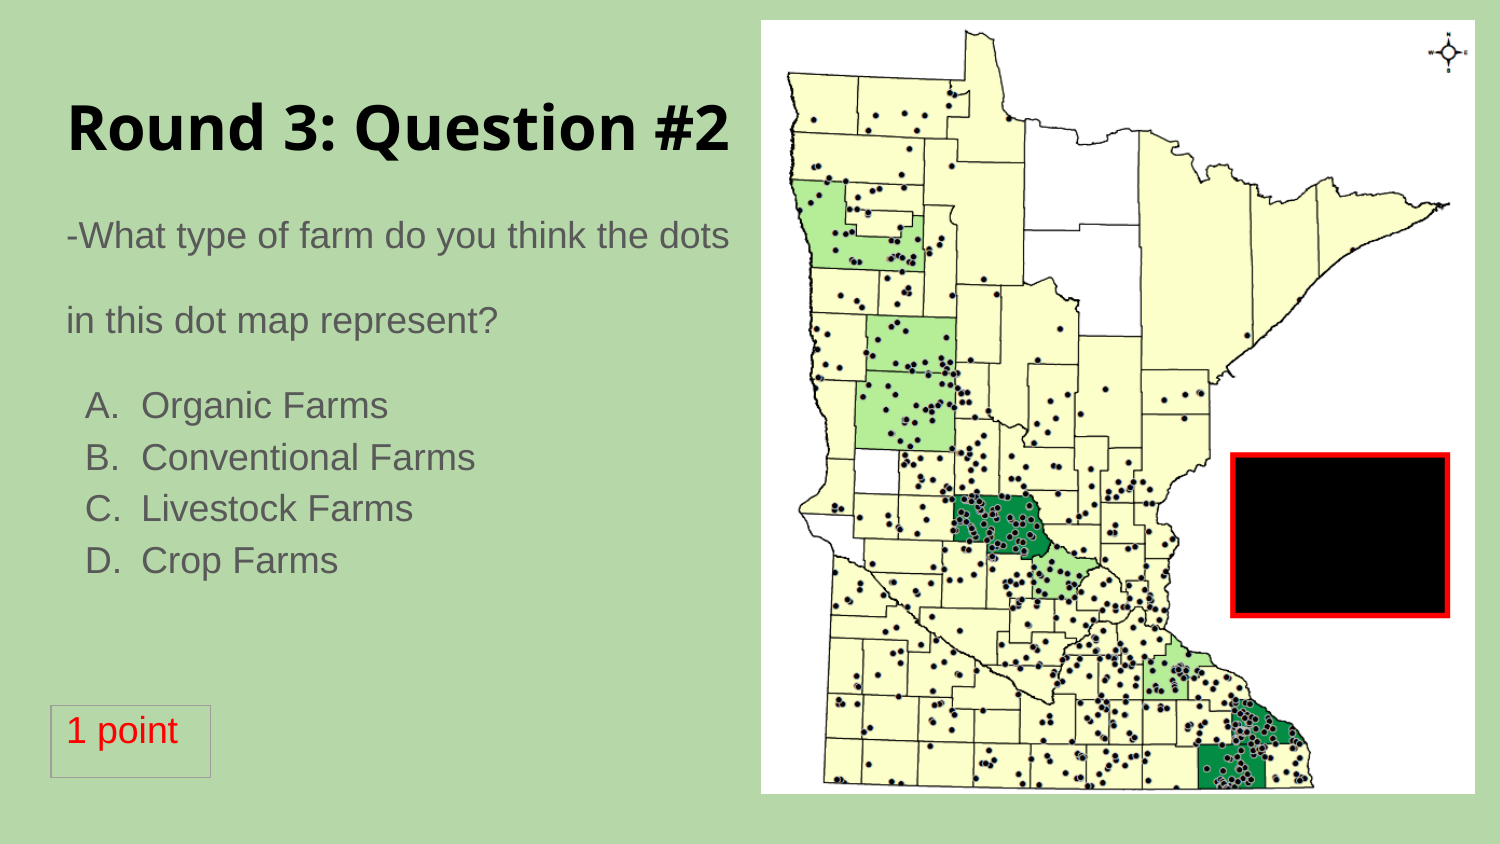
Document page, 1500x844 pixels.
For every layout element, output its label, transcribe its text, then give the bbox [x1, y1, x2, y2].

table_header [52, 706, 210, 777]
title Round 3: Question #2 [51, 72, 756, 167]
list -What type of farm do you think the dots in this dot map represent? Organic Farms Conventional Farms Livestock Farms Crop Farms 1 point [51, 189, 756, 750]
picture [761, 20, 1475, 794]
